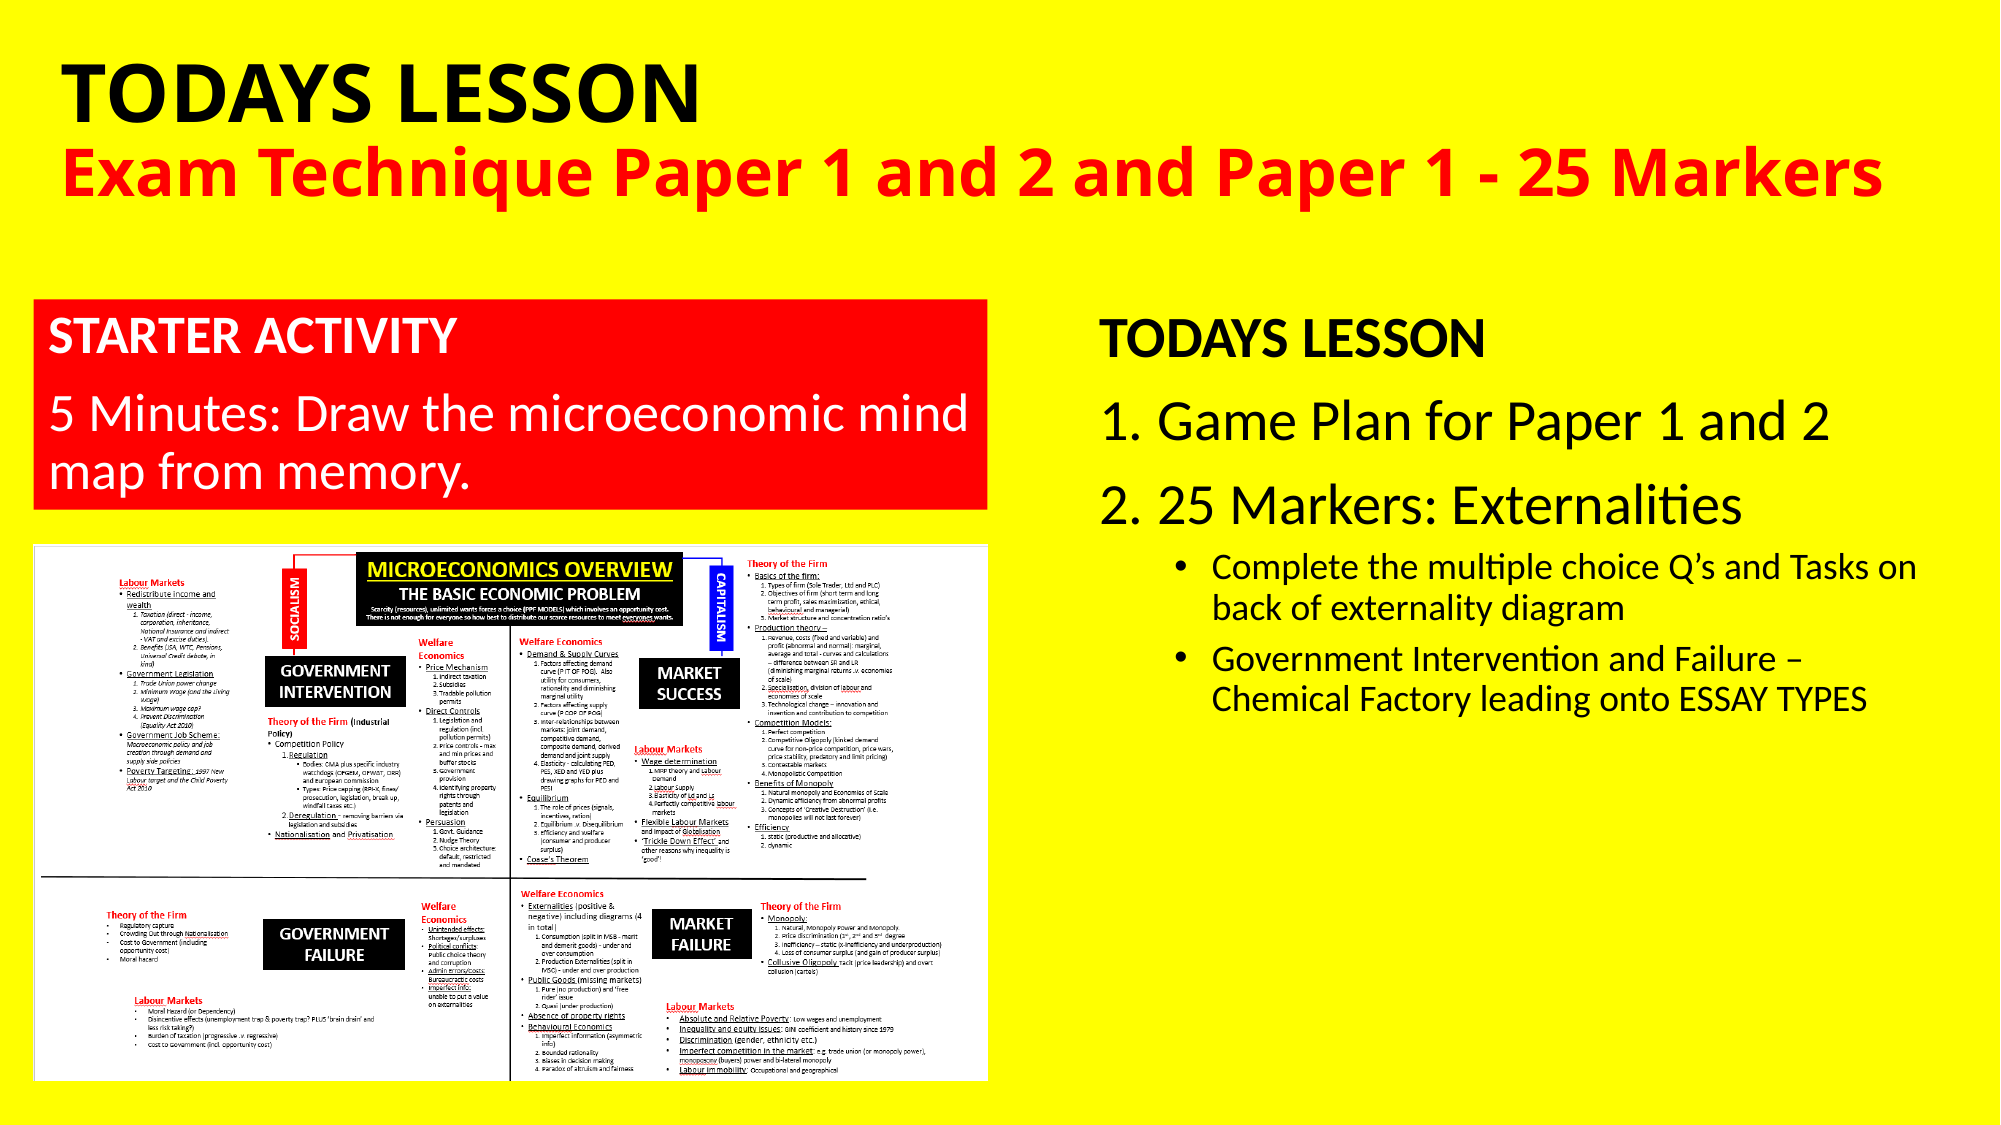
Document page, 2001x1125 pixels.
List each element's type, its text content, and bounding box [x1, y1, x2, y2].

list TODAYS LESSON Game Plan for Paper 1 and 2 25 Markers: Externalities Complete the multiple choice Q’s and Tasks on back of externality diagram Government Intervention and Failure – Chemical Factory leading onto ESSAY TYPES [1084, 299, 1935, 1014]
title TODAYS LESSON Exam Technique Paper 1 and 2 and Paper 1 - 25 Markers [45, 23, 1946, 241]
list STARTER ACTIVITY 5 Minutes: Draw the microeconomic mind map from memory. [33, 299, 988, 510]
picture [33, 544, 988, 1081]
